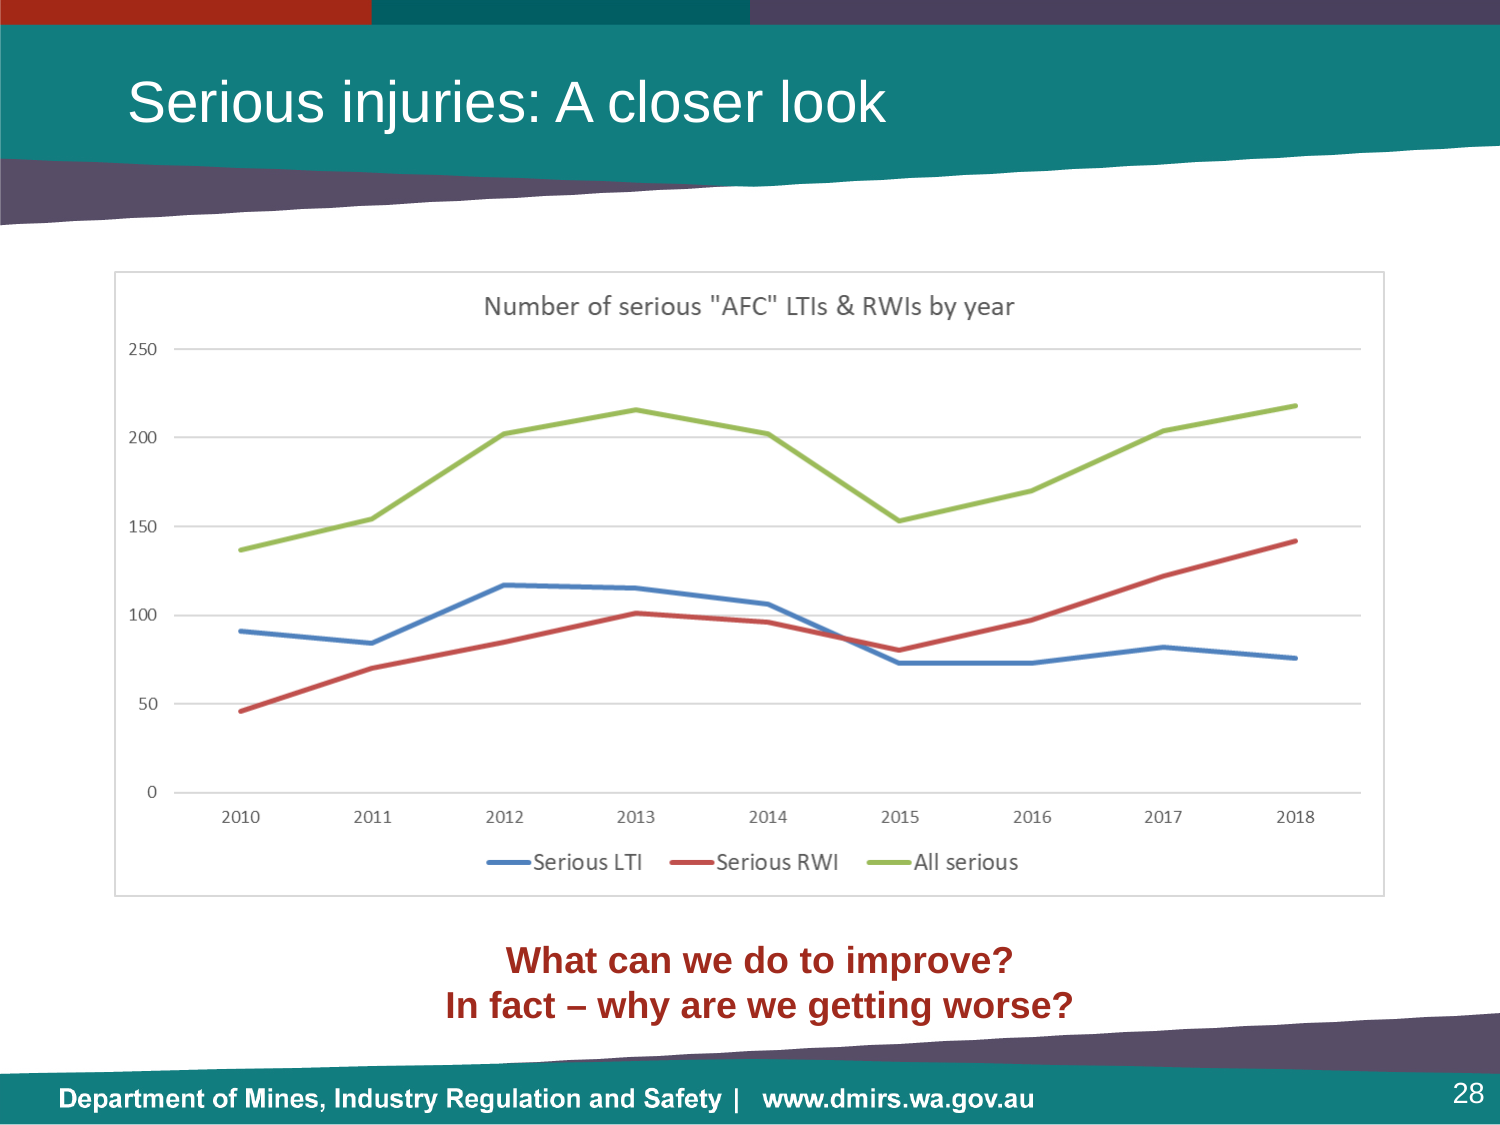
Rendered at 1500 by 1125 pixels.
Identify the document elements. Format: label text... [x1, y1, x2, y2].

picture [0, 0, 1500, 245]
title Serious injuries: A closer look [112, 37, 1388, 161]
picture [0, 1013, 1500, 1125]
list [114, 271, 1386, 898]
text_box What can we do to improve? In fact – why are we getting worse? [64, 928, 1456, 1034]
slide_number 28 [1187, 1066, 1500, 1125]
